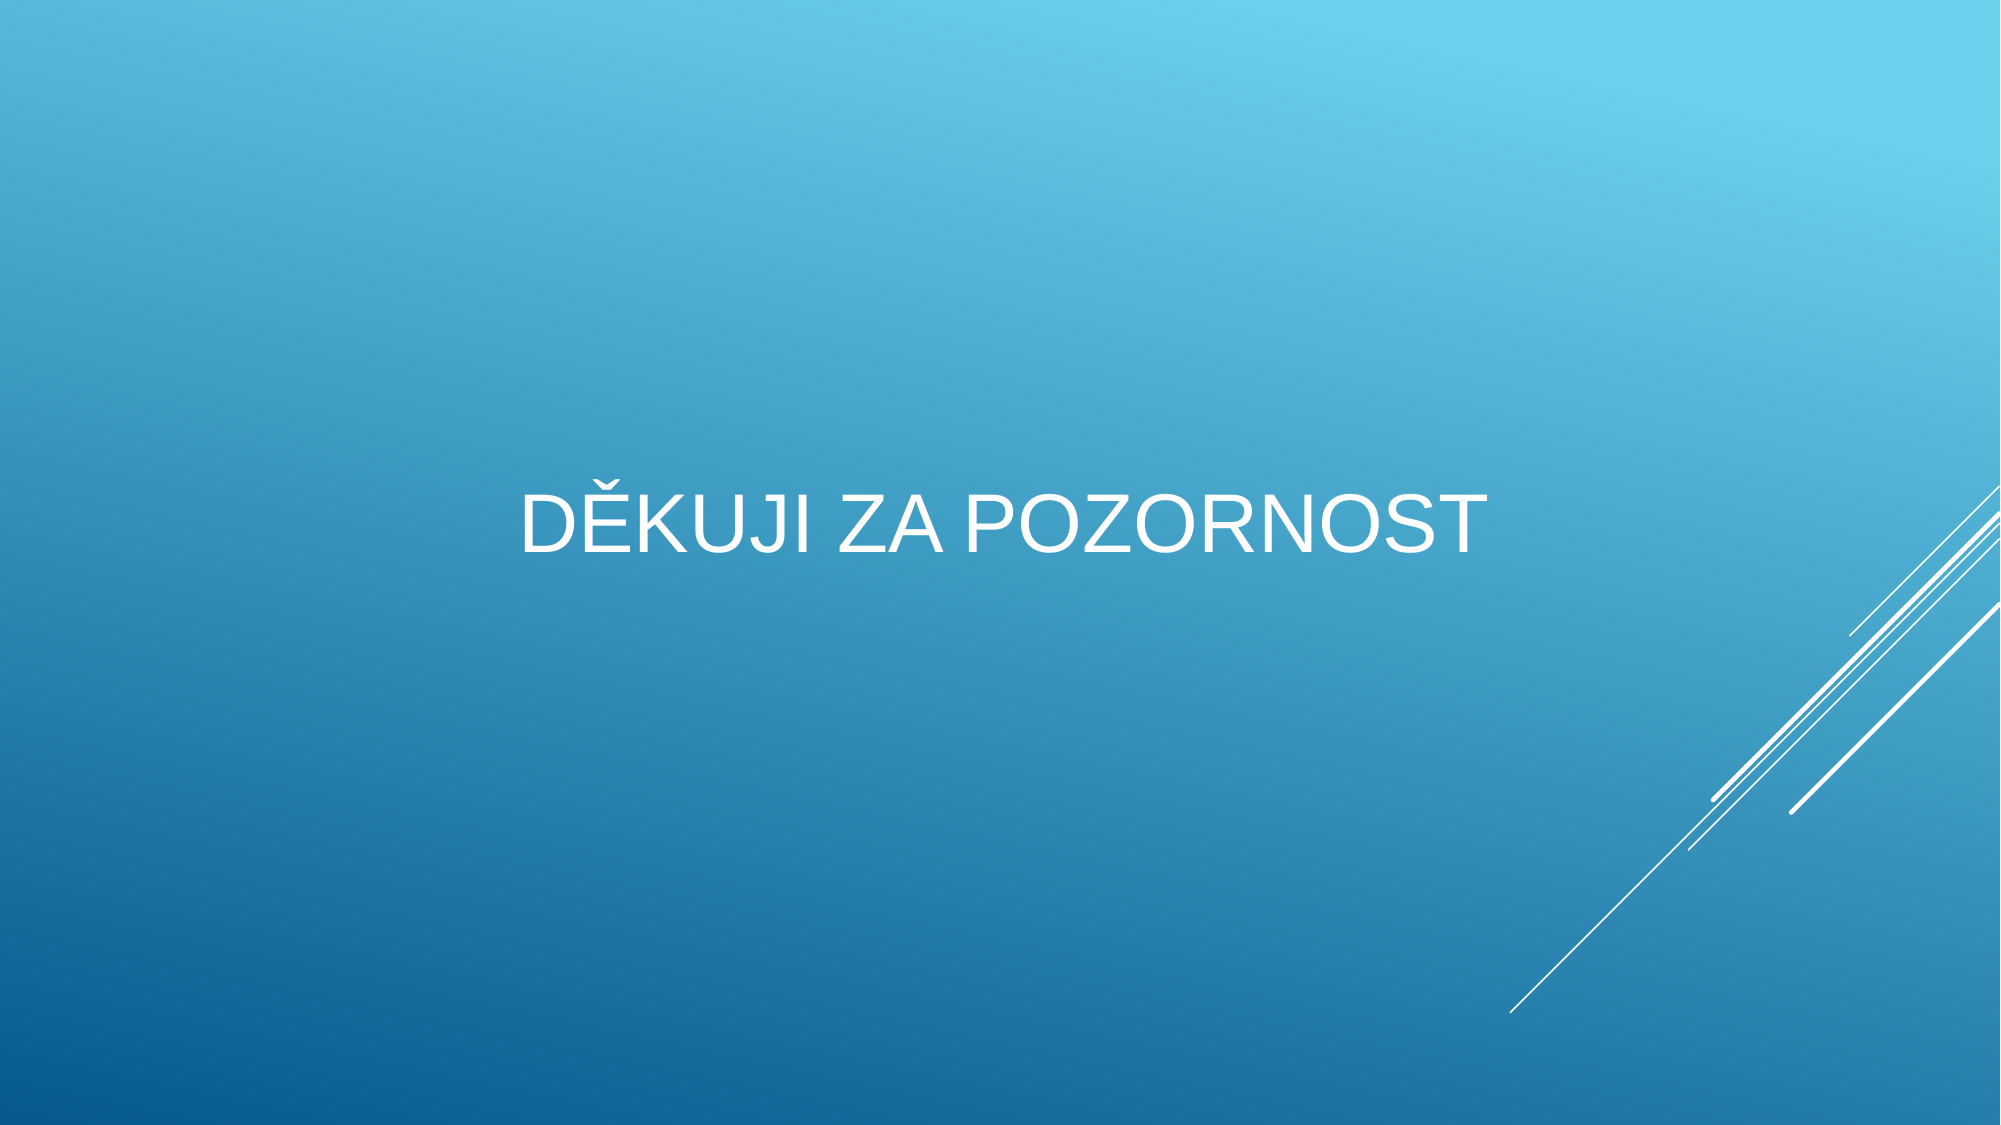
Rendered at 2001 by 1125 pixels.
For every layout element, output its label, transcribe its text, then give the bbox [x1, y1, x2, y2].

title Děkuji za pozornost [304, 395, 1705, 643]
